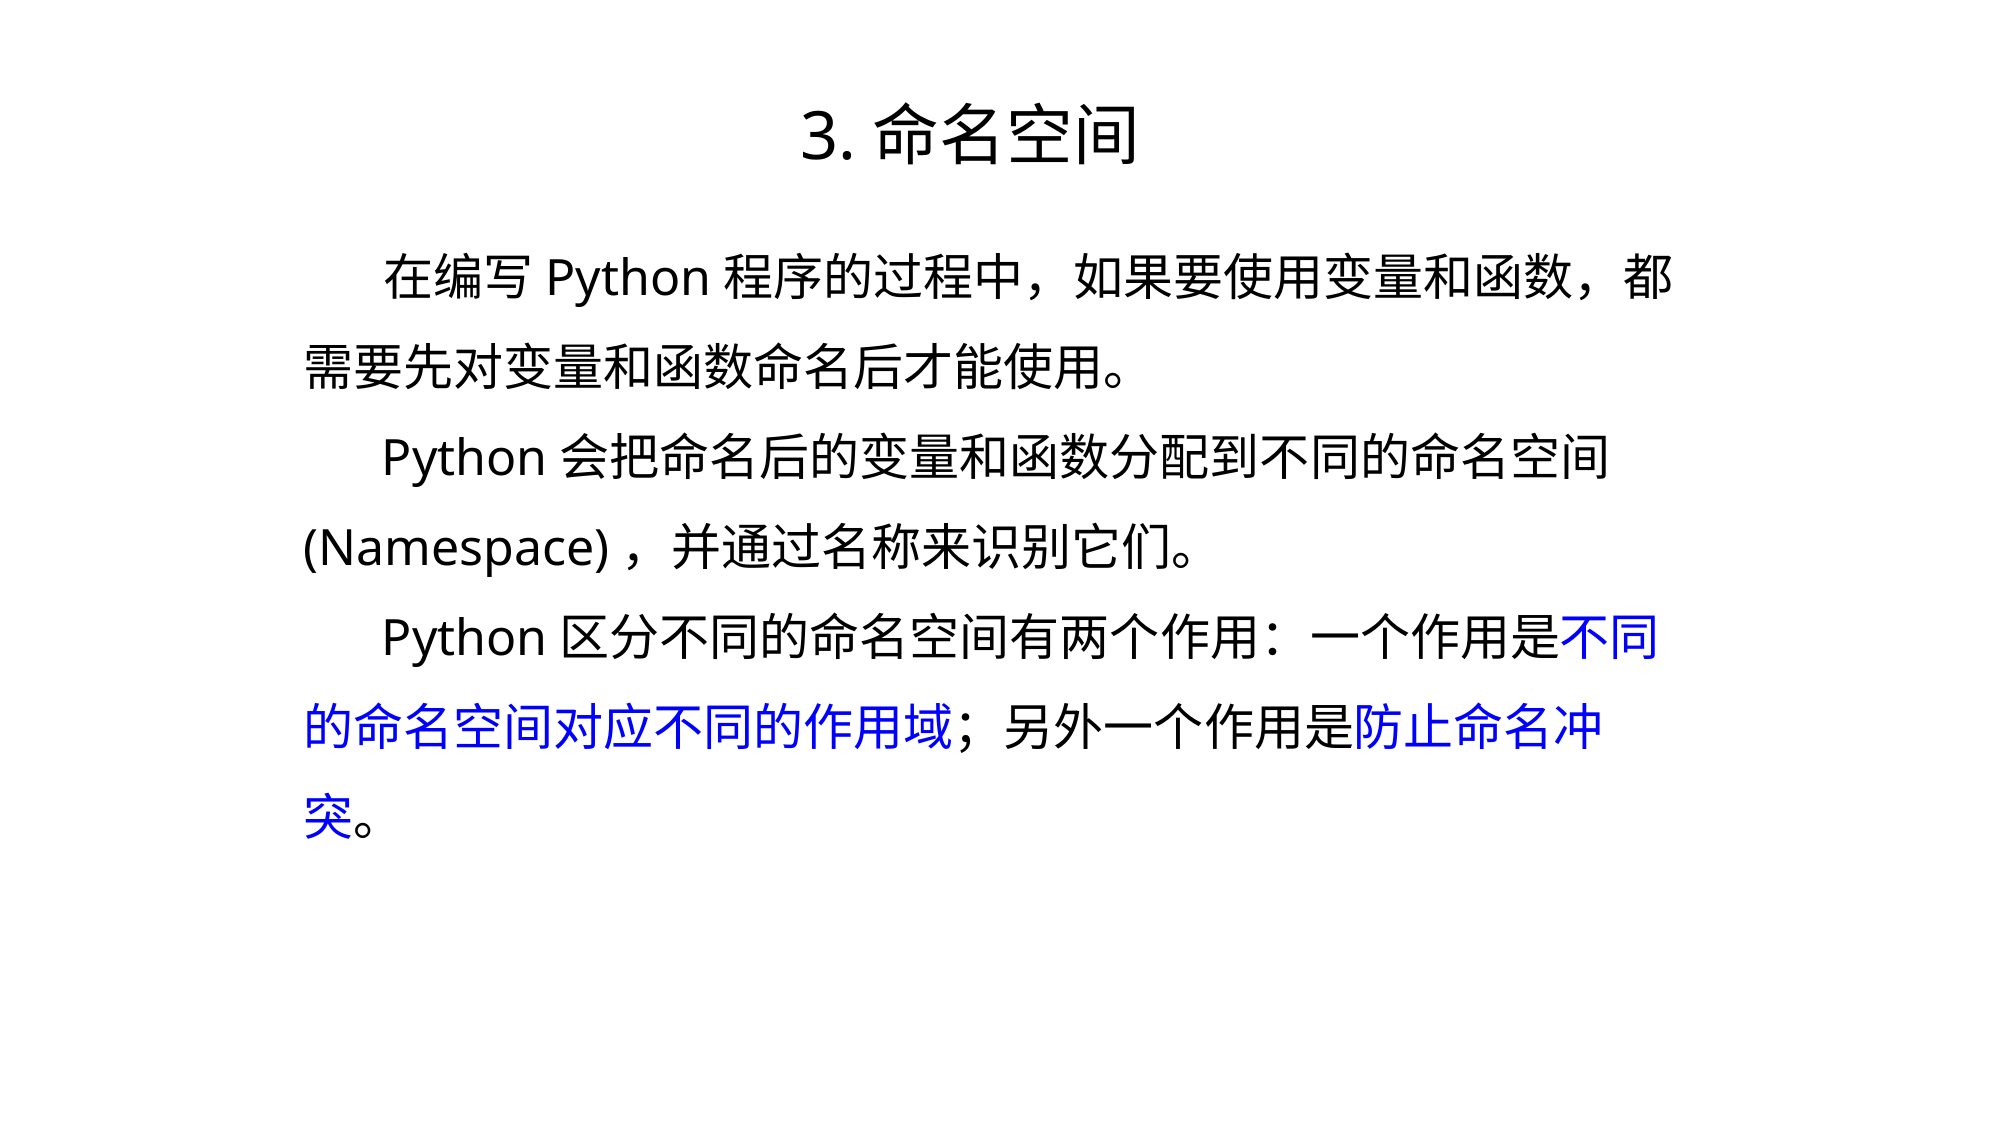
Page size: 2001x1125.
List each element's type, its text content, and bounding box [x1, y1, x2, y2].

title 3.命名空间 [118, 74, 1823, 181]
text_box 在编写Python程序的过程中，如果要使用变量和函数，都需要先对变量和函数命名后才能使用。 Python会把命名后的变量和函数分配到不同的命名空间(Namespace)，并通过名称来识别它们。 Python区分不同的命名空间有两个作用：一个作用是不同的命名空间对应不同的作用域；另外一个作用是防止命名冲突。 [288, 208, 1716, 1000]
